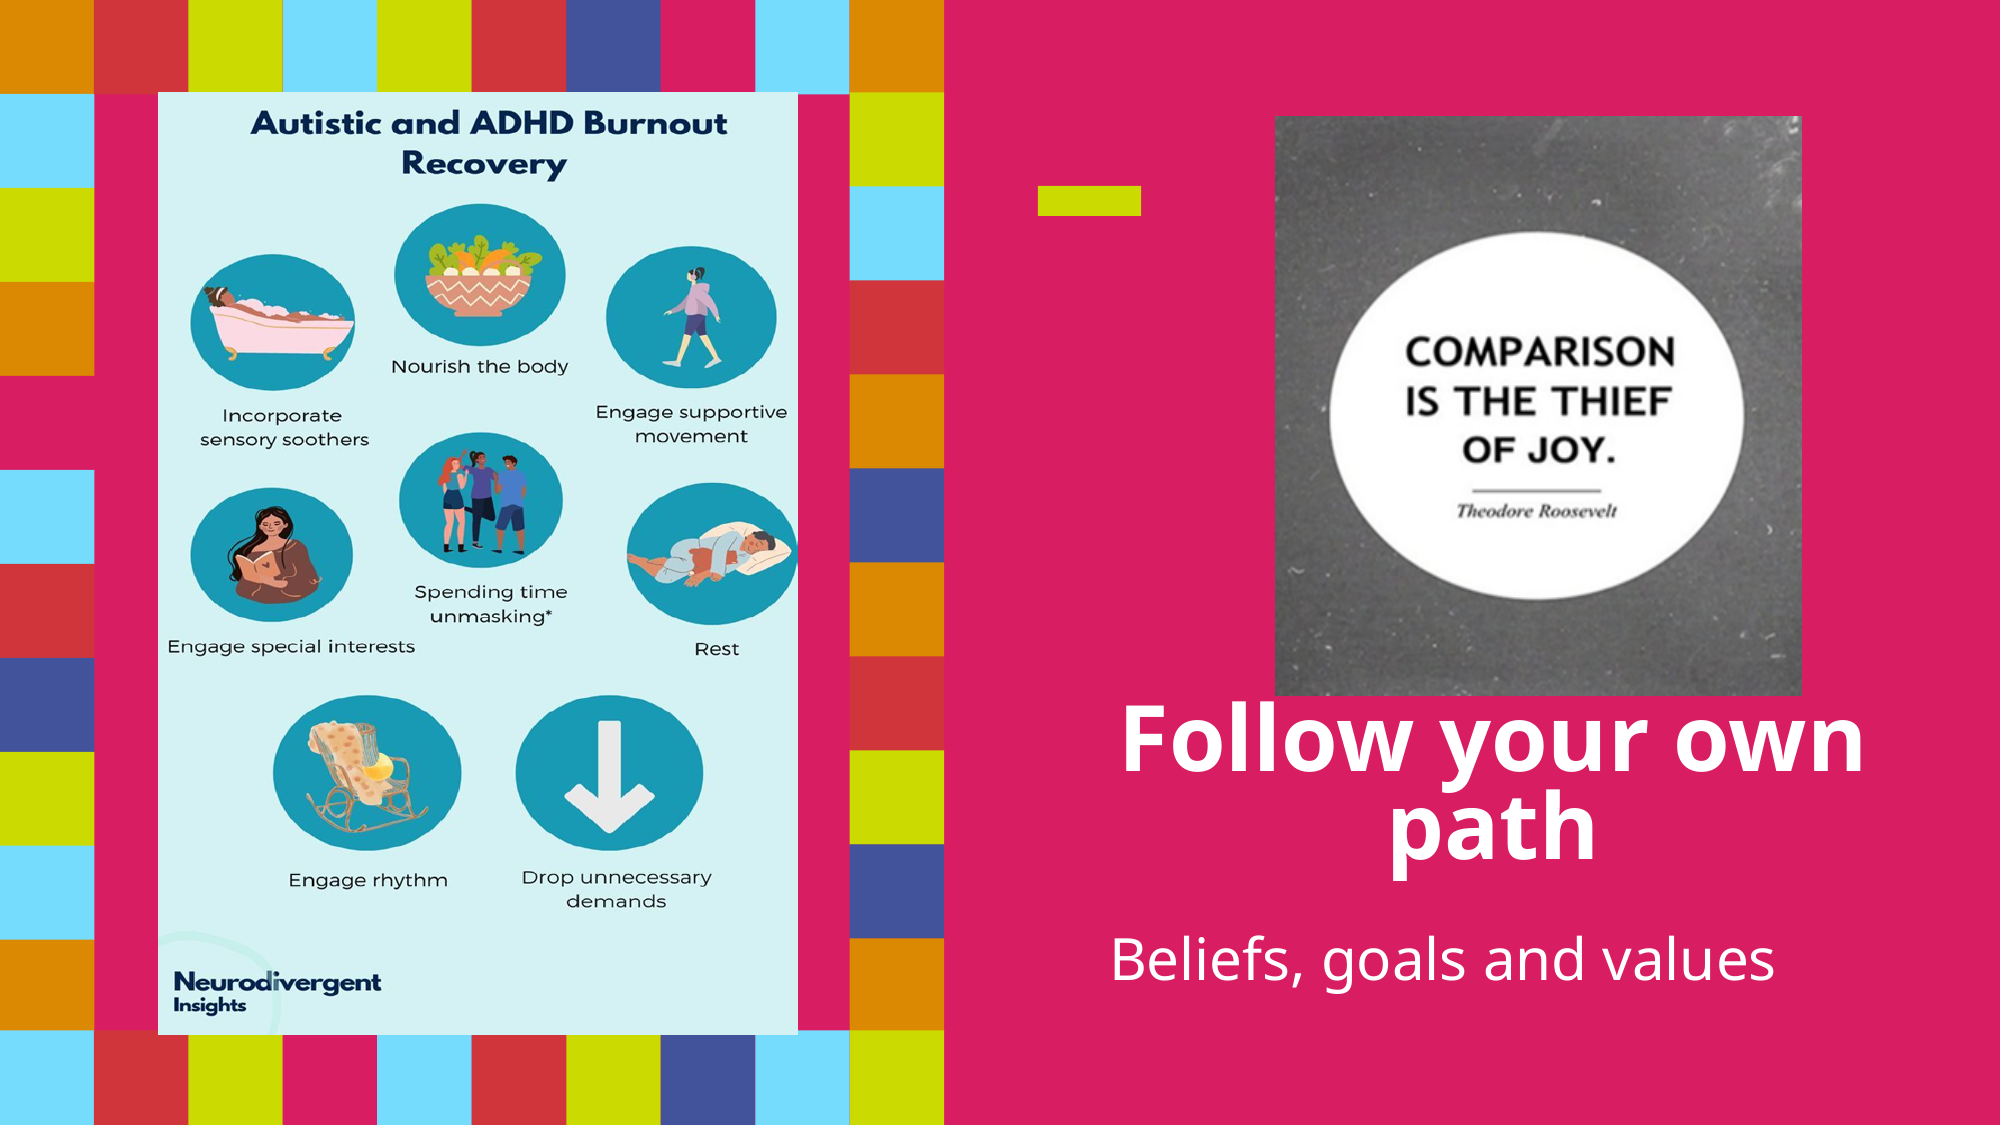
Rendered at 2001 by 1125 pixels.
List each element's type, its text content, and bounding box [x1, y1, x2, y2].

list Beliefs, goals and values [1038, 915, 1863, 1035]
picture [1274, 116, 1802, 696]
title Follow your own path [1018, 239, 1983, 885]
picture [158, 92, 798, 1035]
